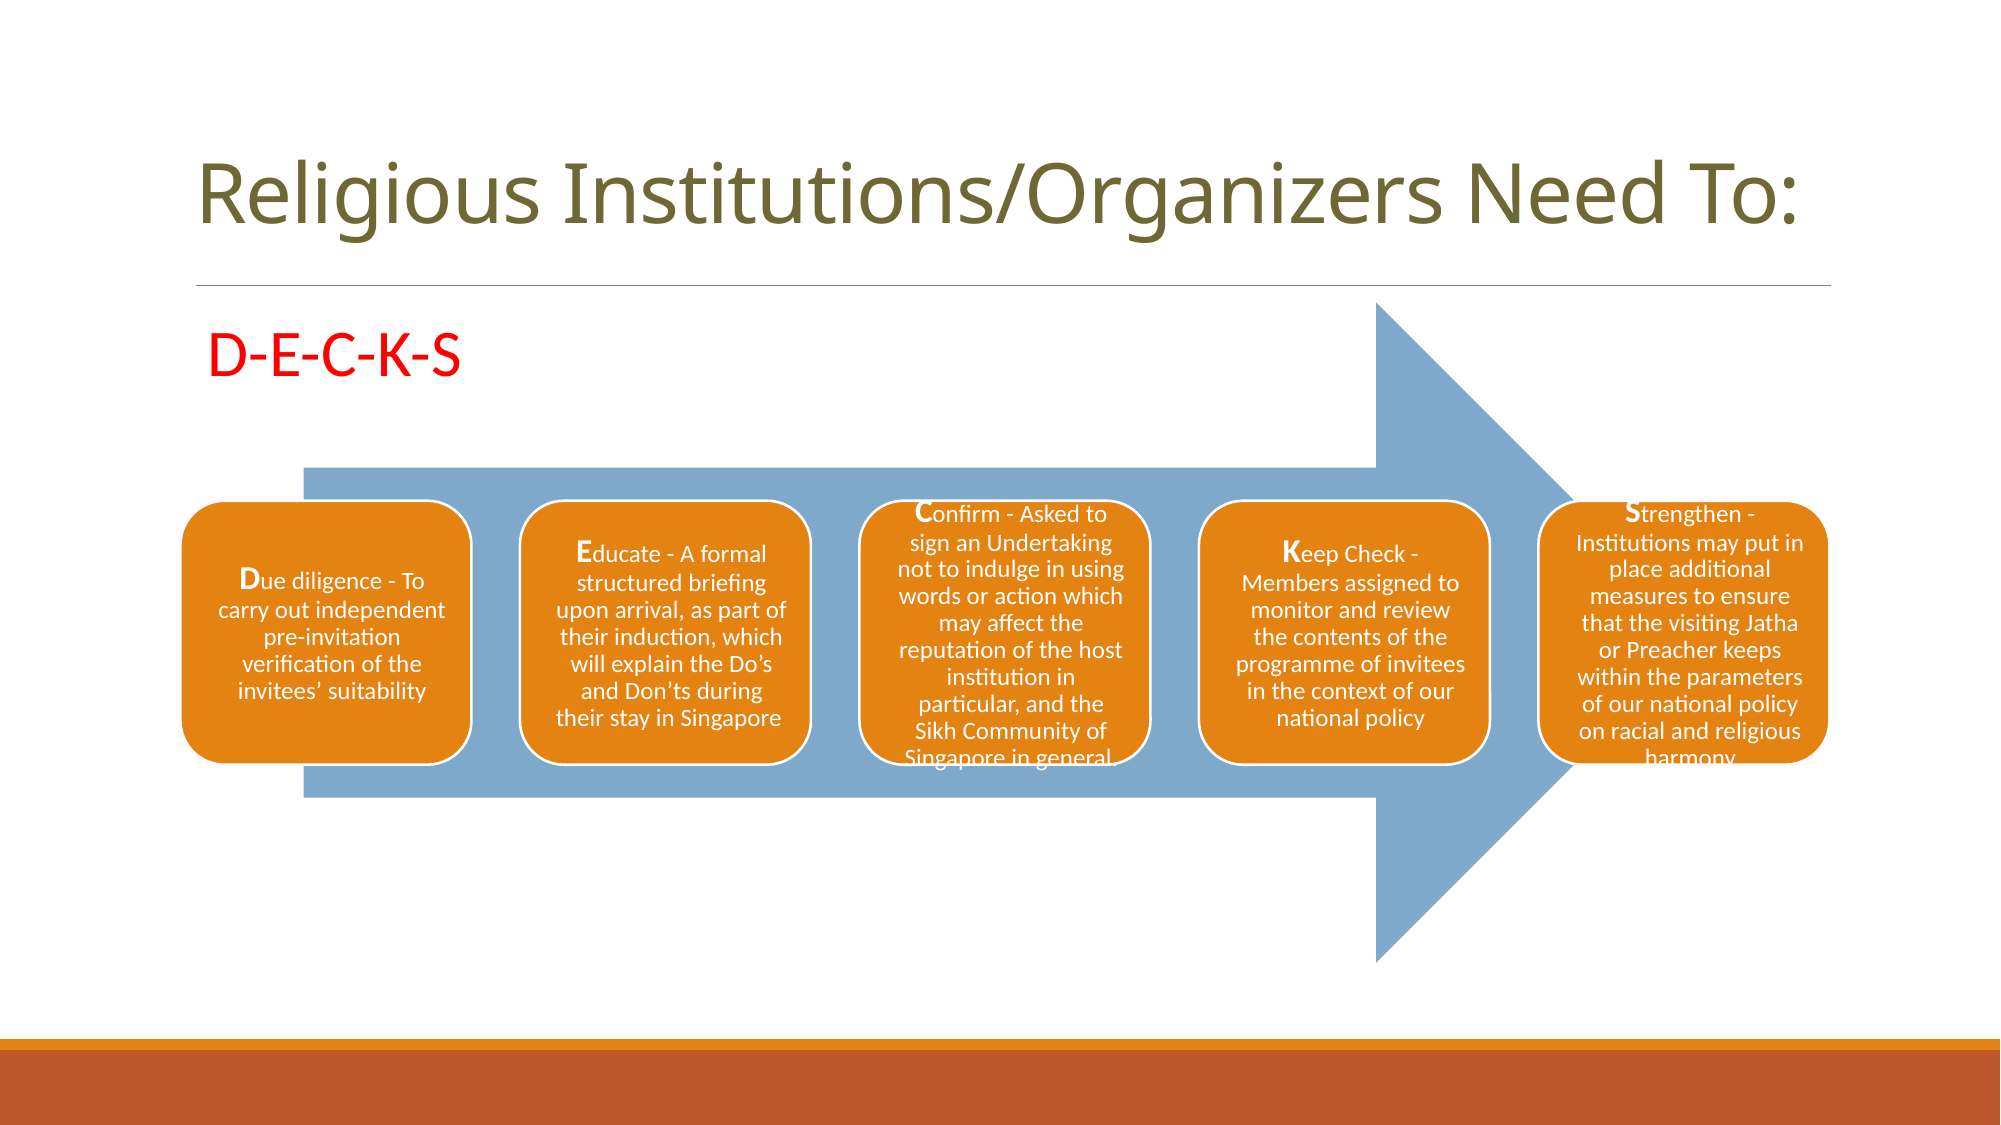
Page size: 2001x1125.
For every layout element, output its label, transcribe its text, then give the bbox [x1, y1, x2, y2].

title Religious Institutions/Organizers Need To: [180, 78, 1830, 249]
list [179, 302, 1831, 964]
